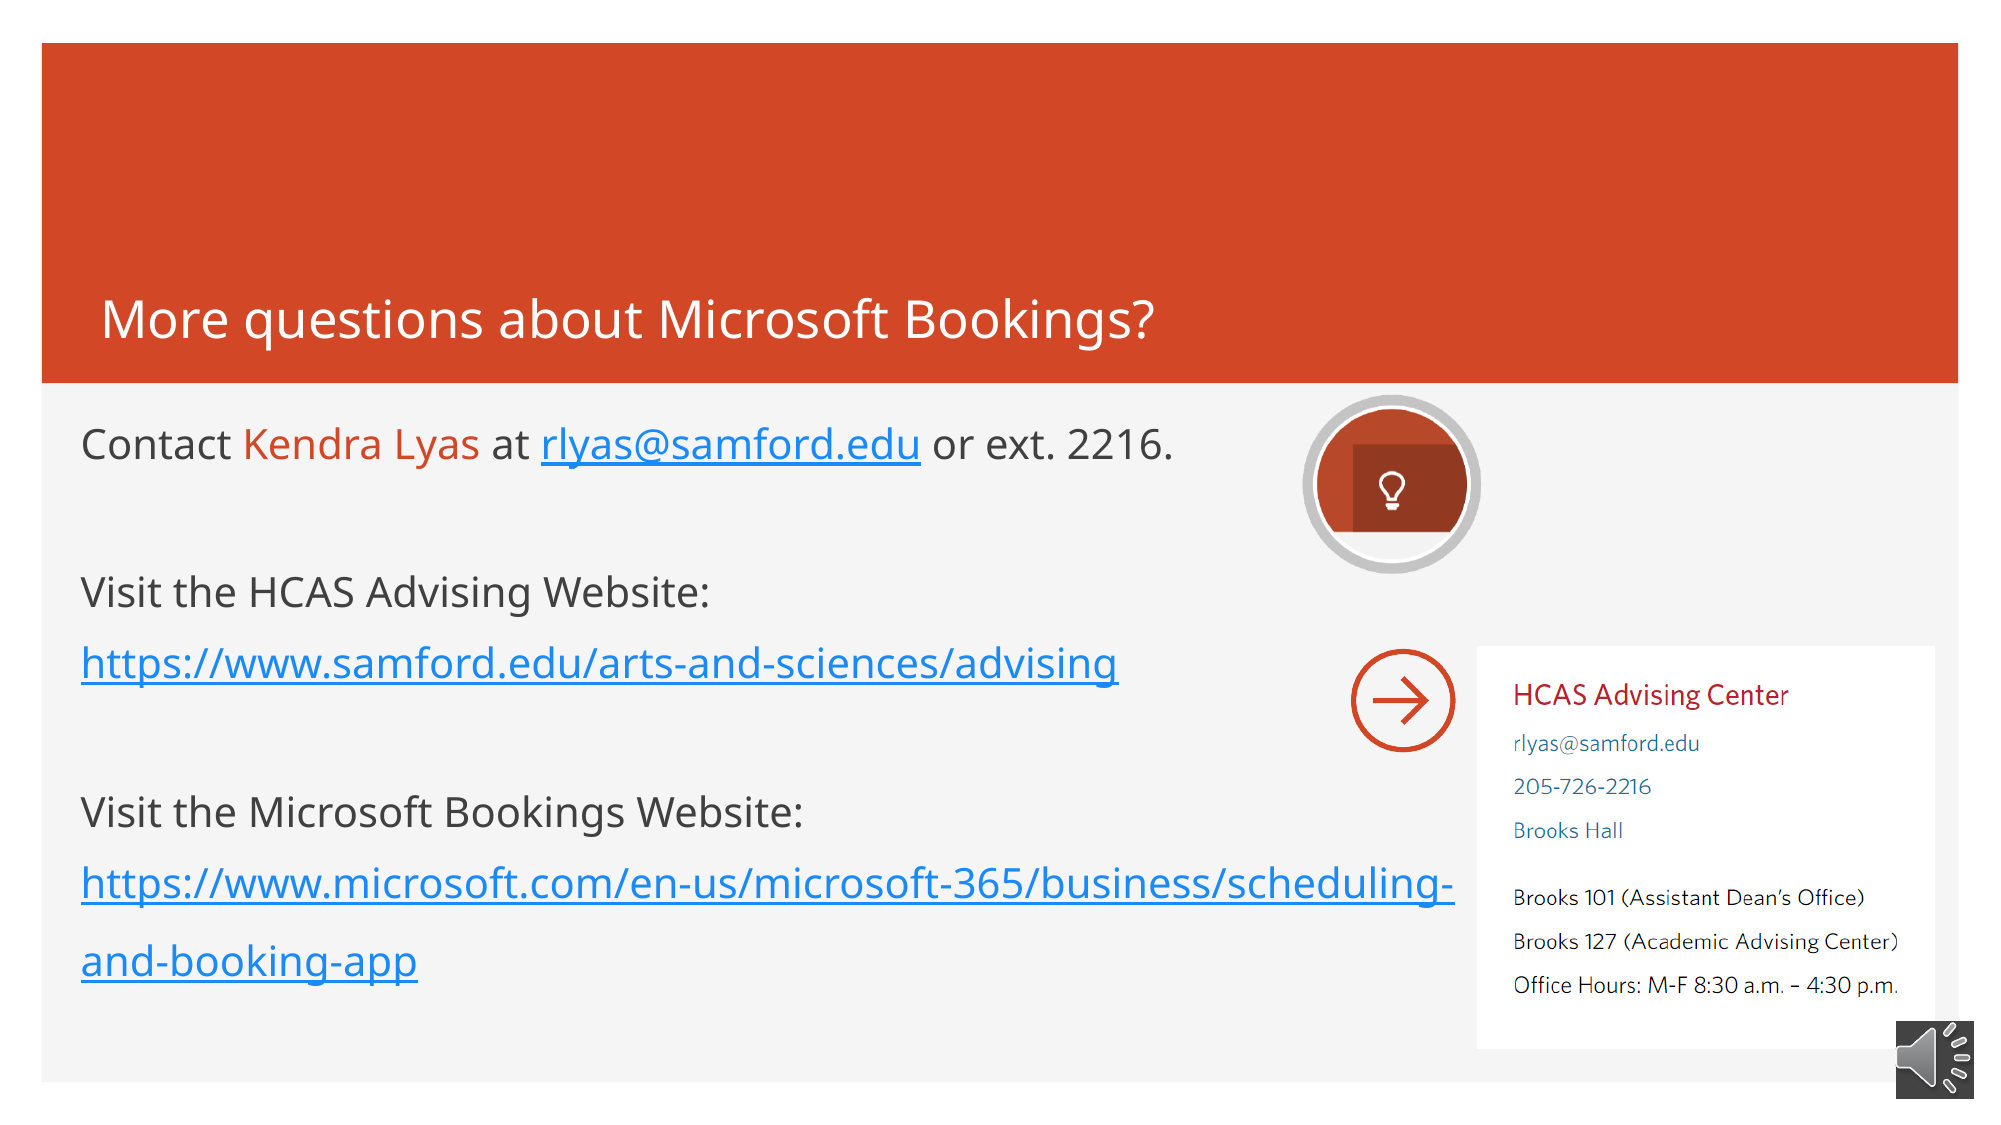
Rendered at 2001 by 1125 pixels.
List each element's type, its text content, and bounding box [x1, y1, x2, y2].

picture [1348, 646, 1458, 755]
list Contact Kendra Lyas at rlyas@samford.edu or ext. 2216. Visit the HCAS Advising Website: https://www.samford.edu/arts-and-sciences/advising Visit the Microsoft Bookings Website: https://www.microsoft.com/en-us/microsoft-365/business/scheduling- and-booking-app [65, 409, 1615, 1063]
title More questions about Microsoft Bookings? [85, 251, 1214, 357]
picture [1287, 386, 1496, 582]
picture [1477, 646, 1975, 1100]
